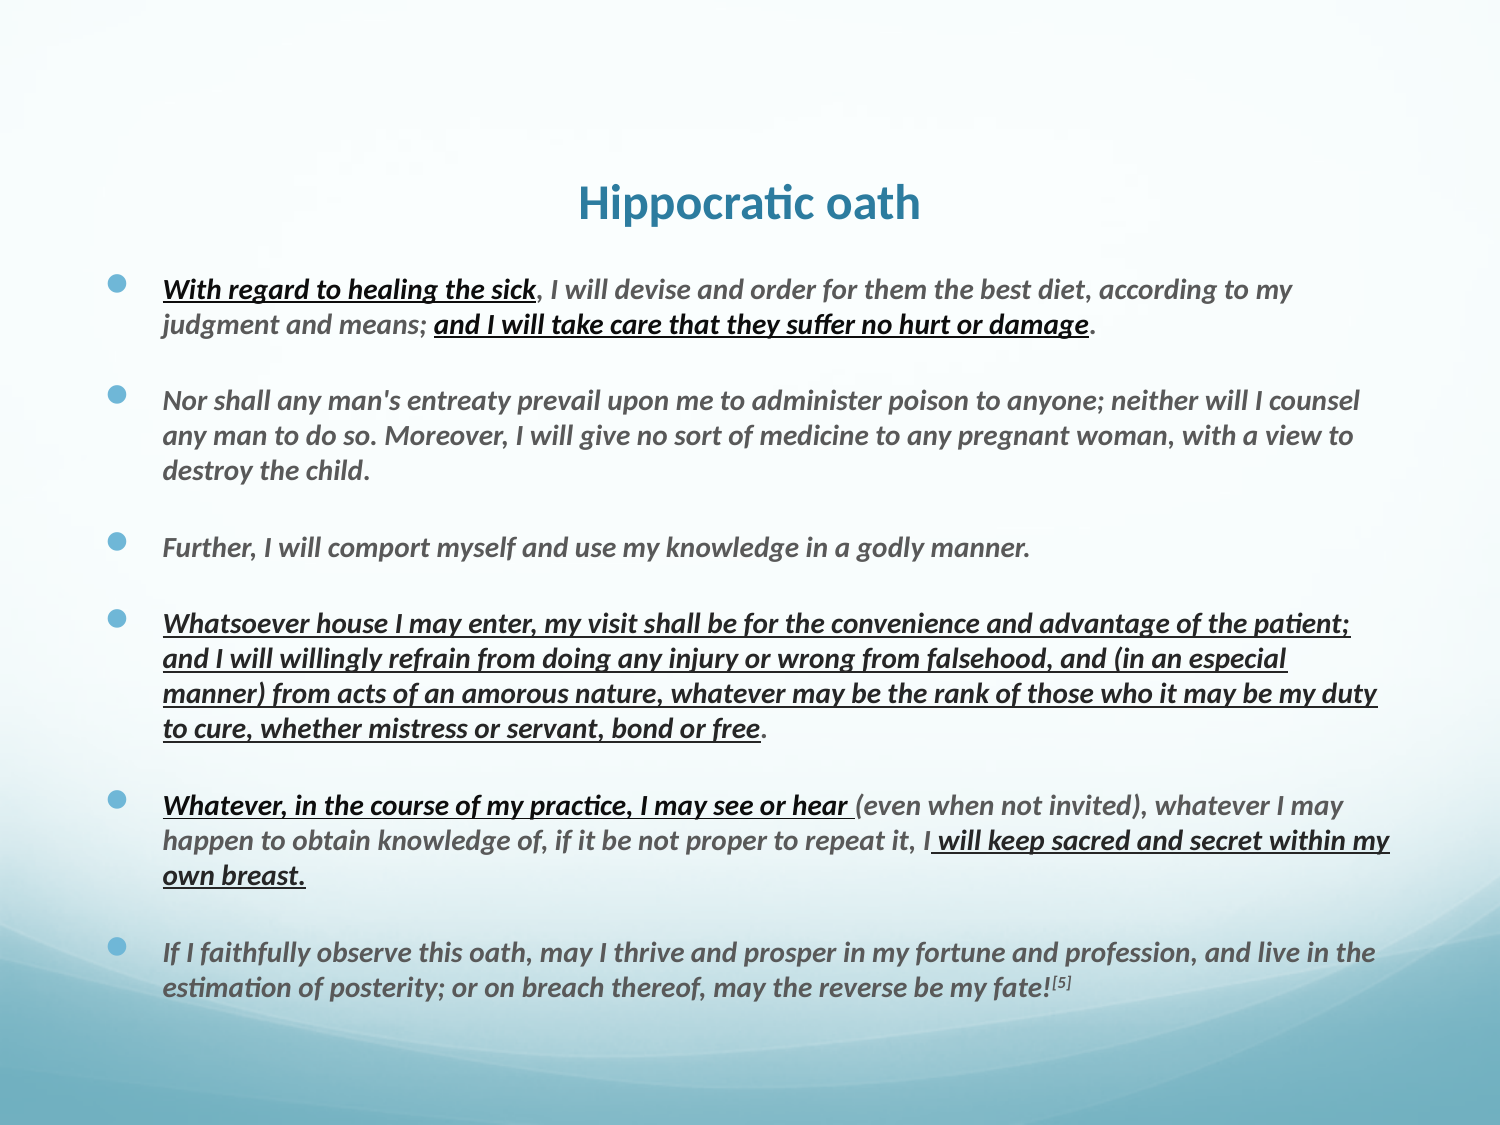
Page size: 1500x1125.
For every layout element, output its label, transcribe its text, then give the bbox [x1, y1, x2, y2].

list With regard to healing the sick, I will devise and order for them the best diet, according to my judgment and means; and I will take care that they suffer no hurt or damage. Nor shall any man's entreaty prevail upon me to administer poison to anyone; neither will I counsel any man to do so. Moreover, I will give no sort of medicine to any pregnant woman, with a view to destroy the child. Further, I will comport myself and use my knowledge in a godly manner. Whatsoever house I may enter, my visit shall be for the convenience and advantage of the patient; and I will willingly refrain from doing any injury or wrong from falsehood, and (in an especial manner) from acts of an amorous nature, whatever may be the rank of those who it may be my duty to cure, whether mistress or servant, bond or free. Whatever, in the course of my practice, I may see or hear (even when not invited), whatever I may happen to obtain knowledge of, if it be not proper to repeat it, I will keep sacred and secret within my own breast. If I faithfully observe this oath, may I thrive and prosper in my fortune and profession, and live in the estimation of posterity; or on breach thereof, may the reverse be my fate![5] [90, 262, 1410, 975]
title Hippocratic oath [90, 17, 1410, 237]
